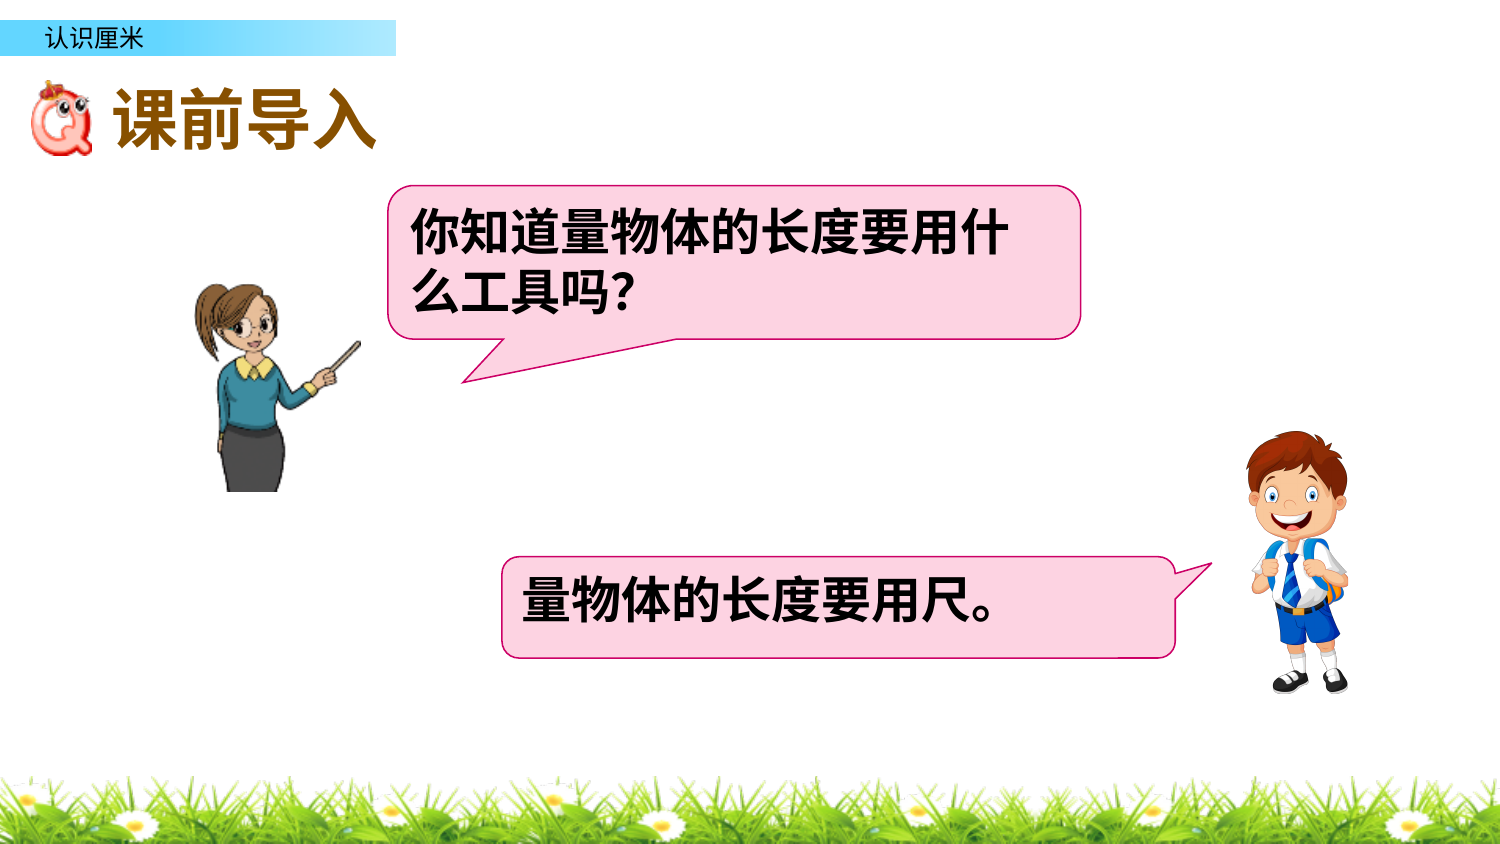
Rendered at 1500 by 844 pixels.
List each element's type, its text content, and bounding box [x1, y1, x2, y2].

picture [1245, 431, 1349, 694]
picture [31, 80, 92, 156]
text_box 量物体的长度要用尺。 [501, 556, 1212, 659]
picture [194, 283, 361, 492]
picture [0, 776, 1500, 844]
text_box 你知道量物体的长度要用什么工具吗？ [387, 185, 1081, 383]
text_box 课前导入 [100, 72, 404, 164]
